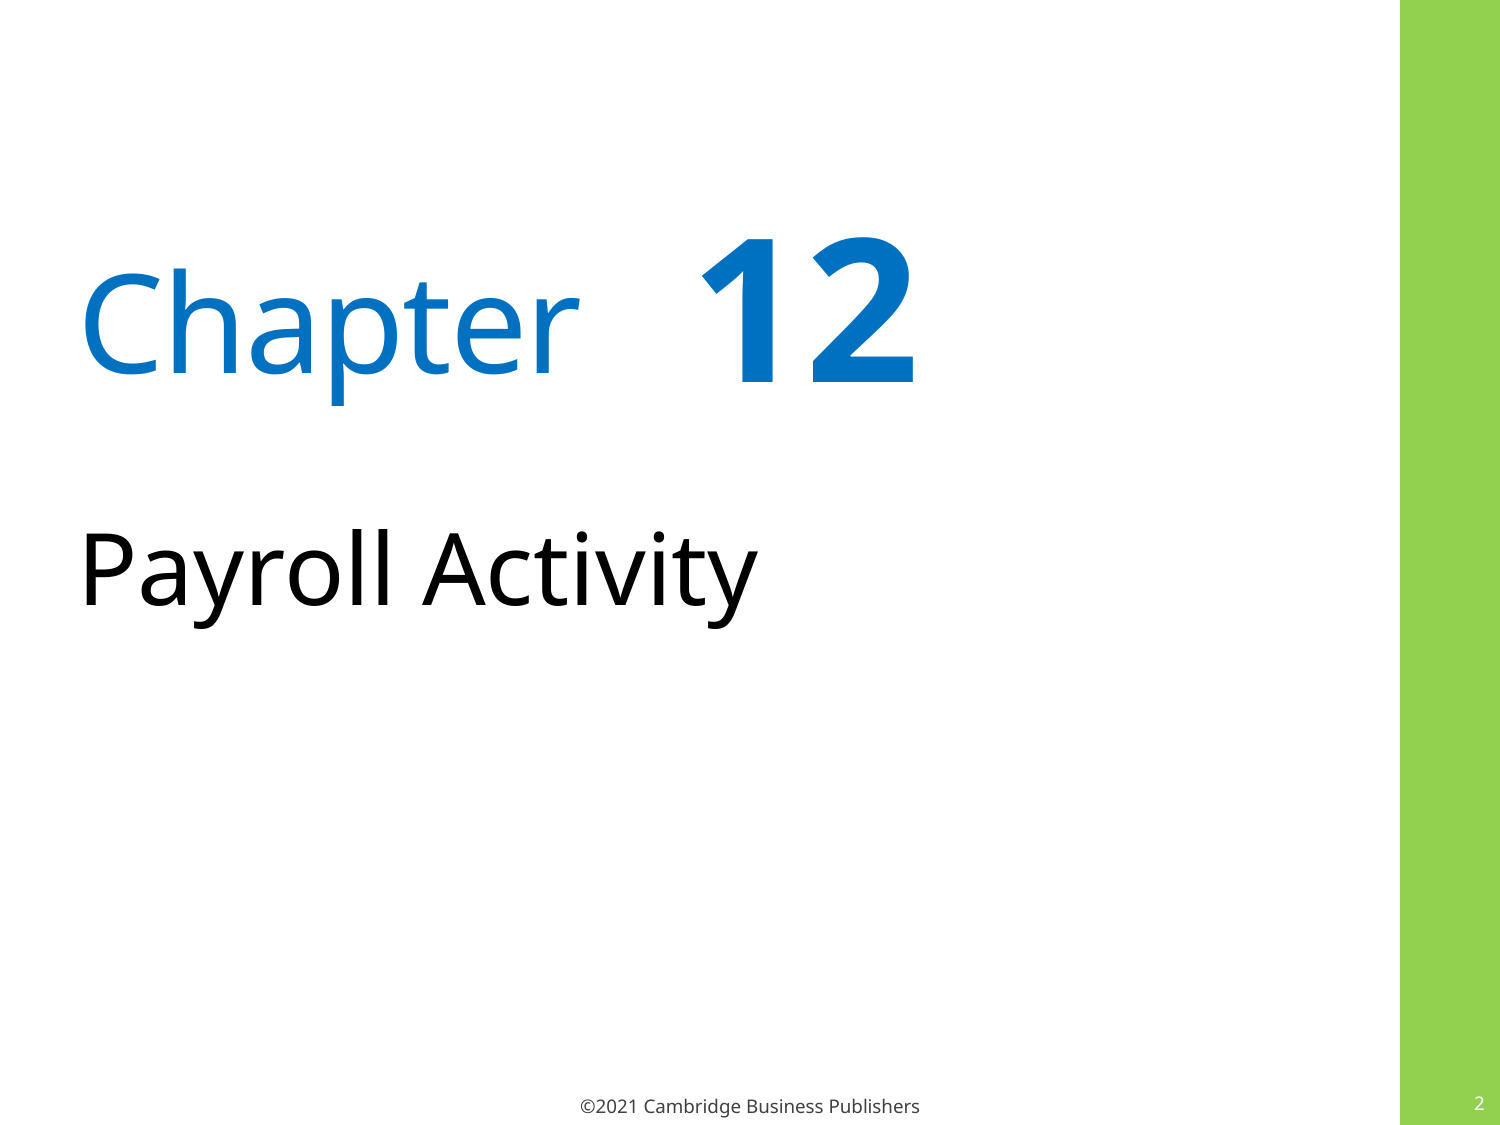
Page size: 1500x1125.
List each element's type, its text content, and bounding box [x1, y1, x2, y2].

title Payroll Activity [62, 512, 1325, 938]
list 12 [675, 174, 1113, 450]
footer ©2021 Cambridge Business Publishers [426, 1080, 1074, 1125]
slide_number 2 [1400, 1059, 1500, 1125]
